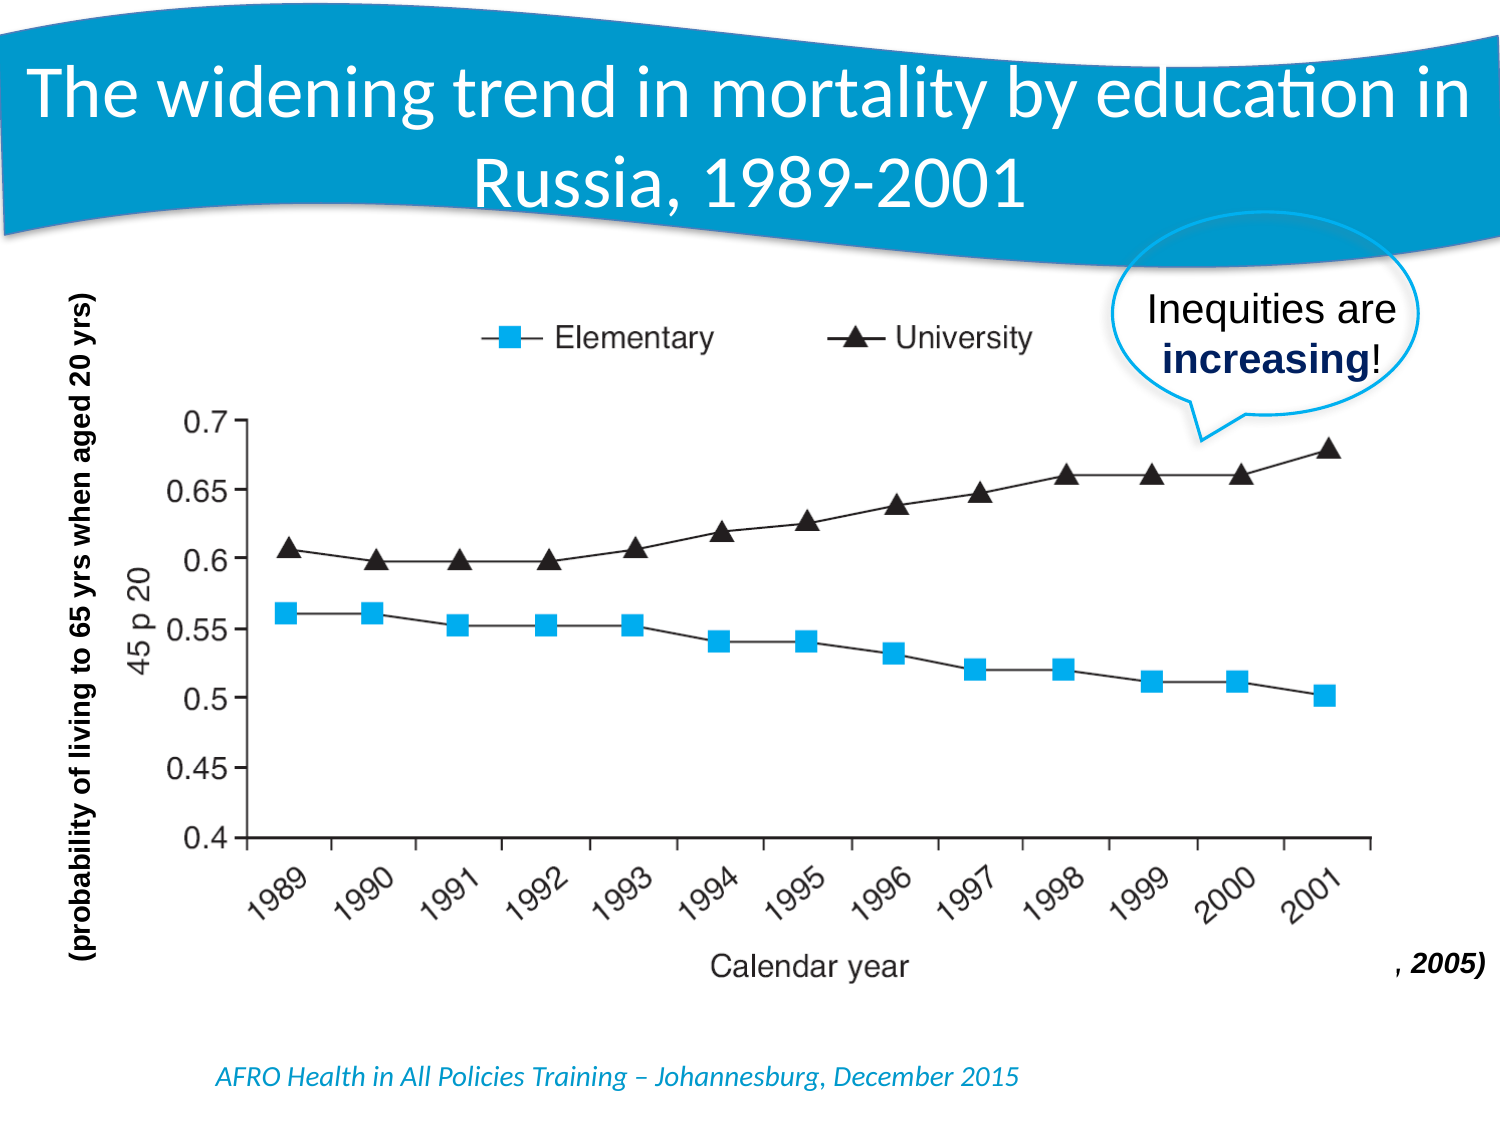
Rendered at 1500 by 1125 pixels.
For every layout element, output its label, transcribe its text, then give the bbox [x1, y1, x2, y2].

text_box (probability of living to 65 yrs when aged 20 yrs) [53, 255, 103, 1000]
text_box Inequities are increasing! [1114, 274, 1430, 390]
picture [98, 299, 1397, 992]
text_box [1124, 211, 1407, 274]
picture [1115, 299, 1397, 436]
text_box (Murphy et al, 2005) [1402, 937, 1500, 987]
title The widening trend in mortality by education in Russia, 1989-2001 [0, 39, 1500, 227]
